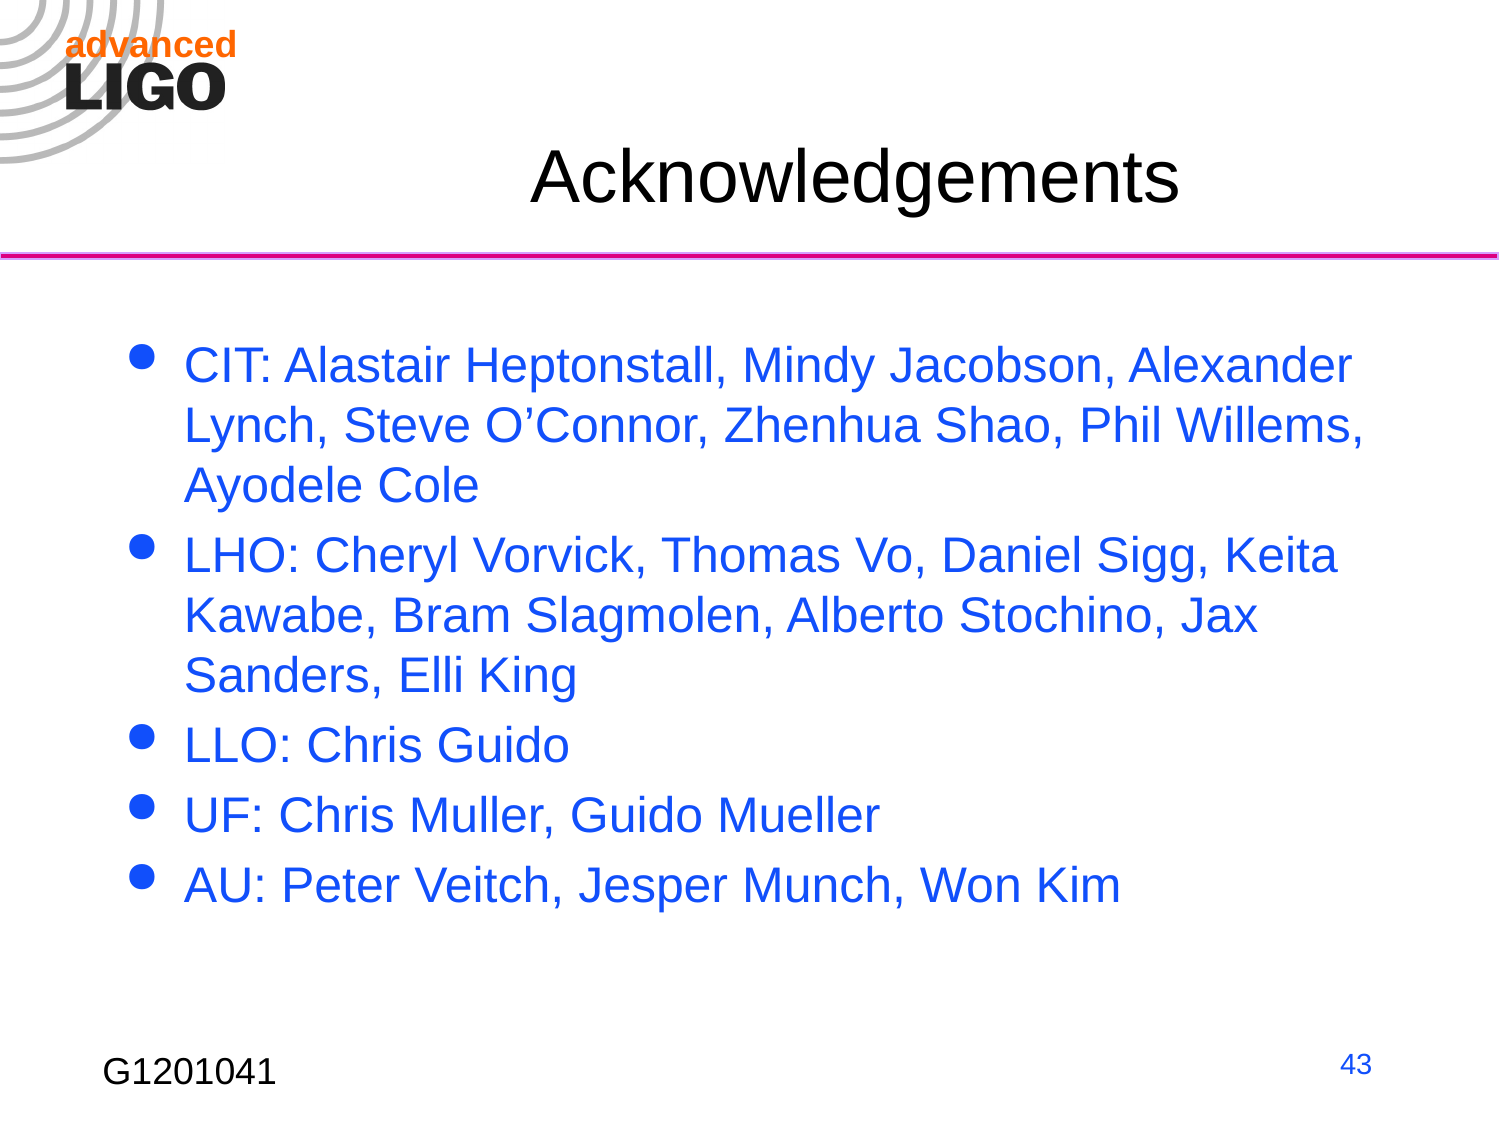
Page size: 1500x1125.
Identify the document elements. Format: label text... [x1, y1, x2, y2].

picture [221, 40, 225, 54]
slide_number 43 [1074, 1024, 1388, 1101]
title Acknowledgements [262, 37, 1451, 226]
picture [0, 0, 225, 164]
list CIT: Alastair Heptonstall, Mindy Jacobson, Alexander Lynch, Steve O’Connor, Zhenhua Shao, Phil Willems, Ayodele Cole LHO: Cheryl Vorvick, Thomas Vo, Daniel Sigg, Keita Kawabe, Bram Slagmolen, Alberto Stochino, Jax Sanders, Elli King LLO: Chris Guido UF: Chris Muller, Guido Mueller AU: Peter Veitch, Jesper Munch, Won Kim [112, 324, 1388, 1001]
